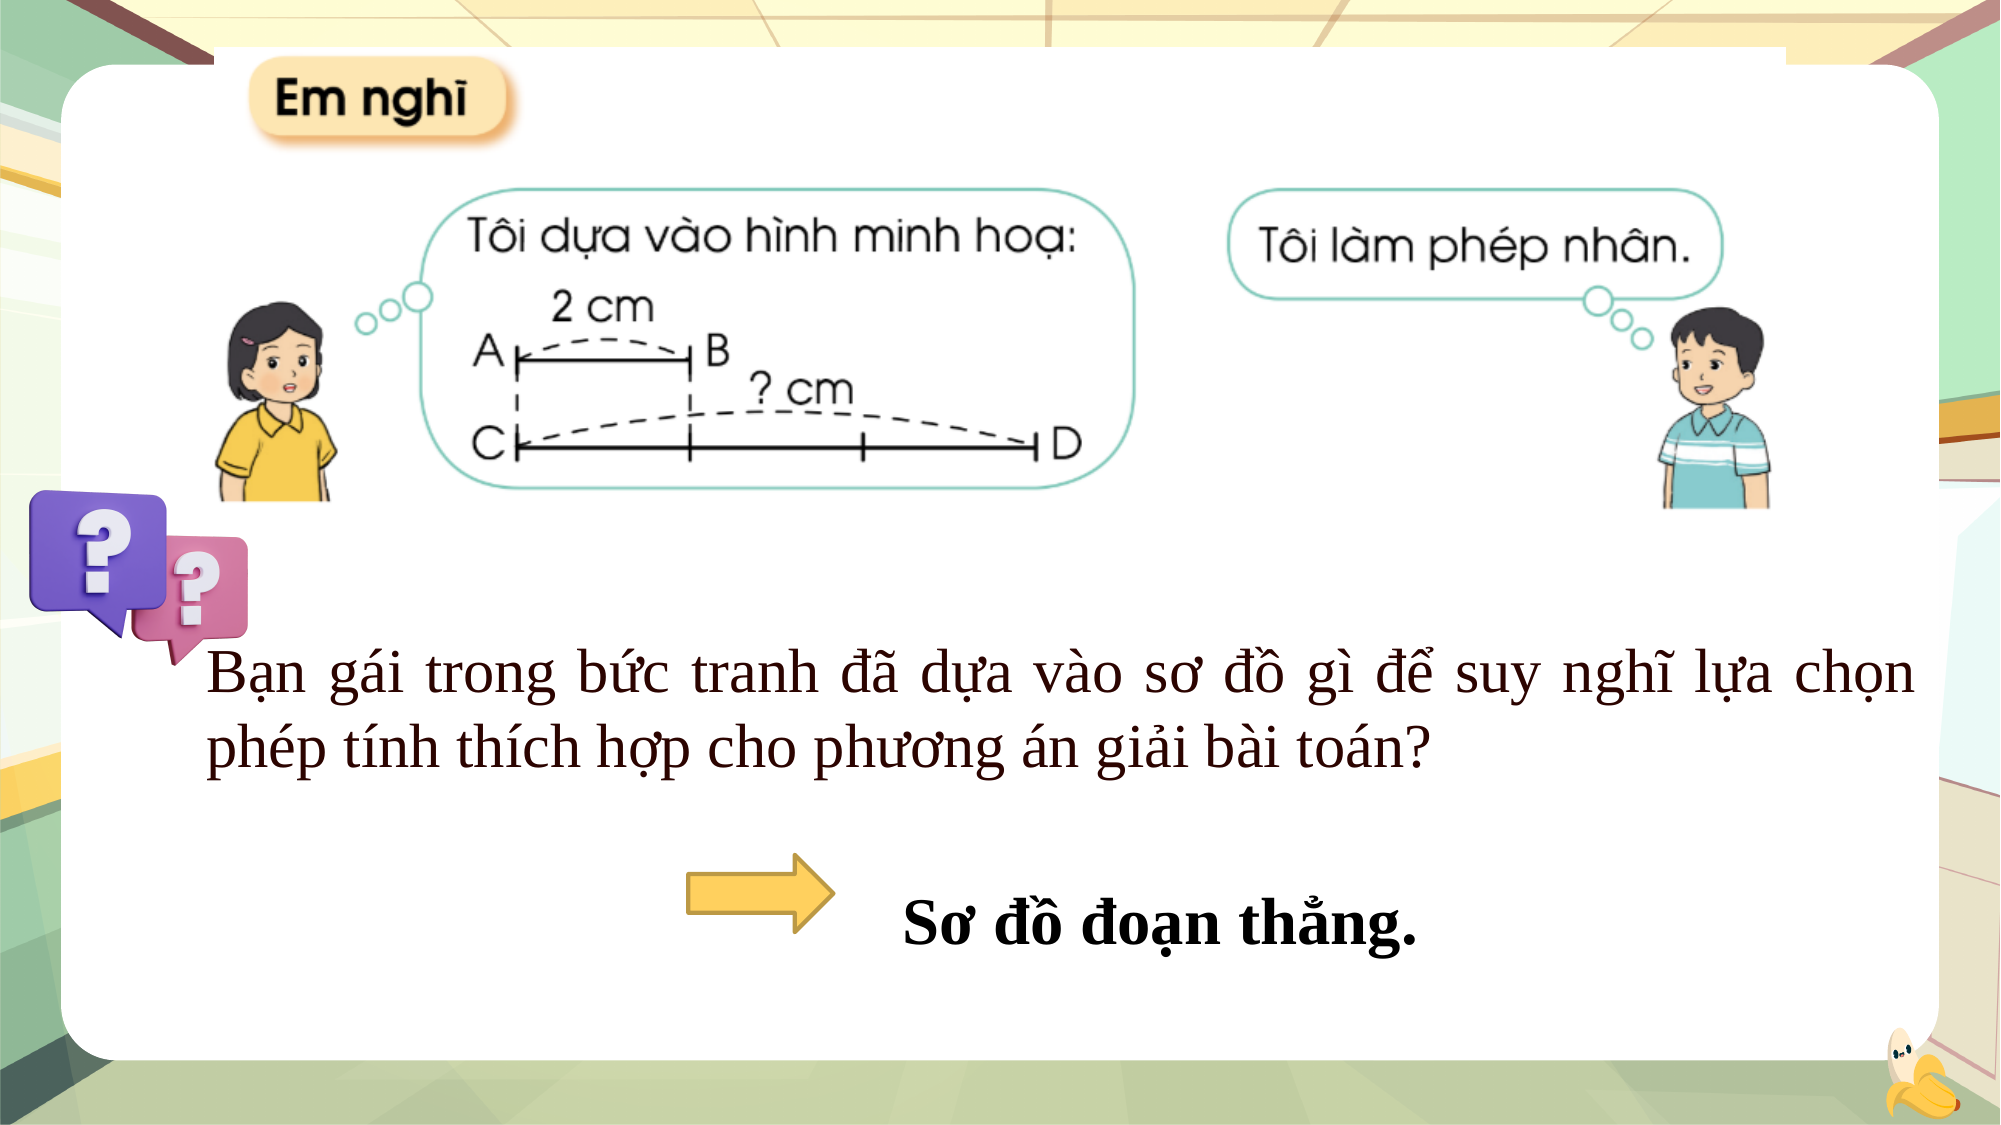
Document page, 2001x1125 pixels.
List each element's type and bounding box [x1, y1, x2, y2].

text_box [1886, 1027, 1961, 1120]
picture [0, 0, 2000, 1125]
